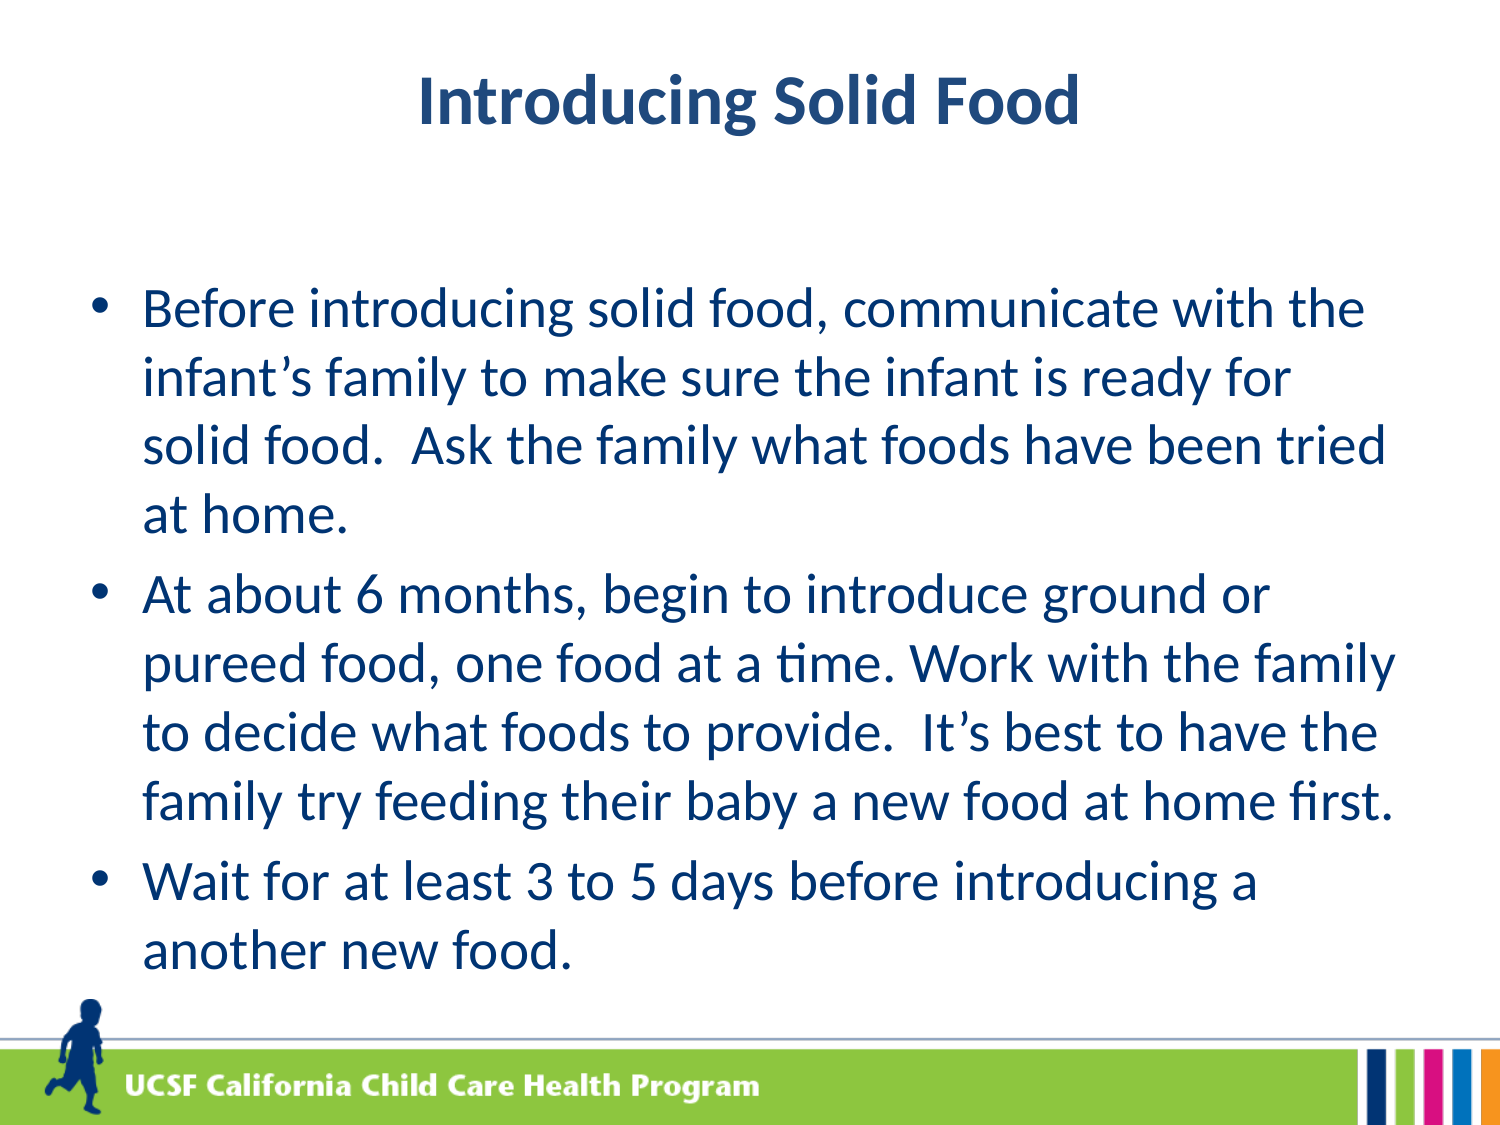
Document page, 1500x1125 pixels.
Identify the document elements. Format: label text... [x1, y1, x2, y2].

title Introducing Solid Food [75, 45, 1425, 233]
list Before introducing solid food, communicate with the infant’s family to make sure the infant is ready for solid food. Ask the family what foods have been tried at home. At about 6 months, begin to introduce ground or pureed food, one food at a time. Work with the family to decide what foods to provide. It’s best to have the family try feeding their baby a new food at home first. Wait for at least 3 to 5 days before introducing a another new food. [75, 262, 1425, 1005]
picture [0, 999, 1500, 1125]
